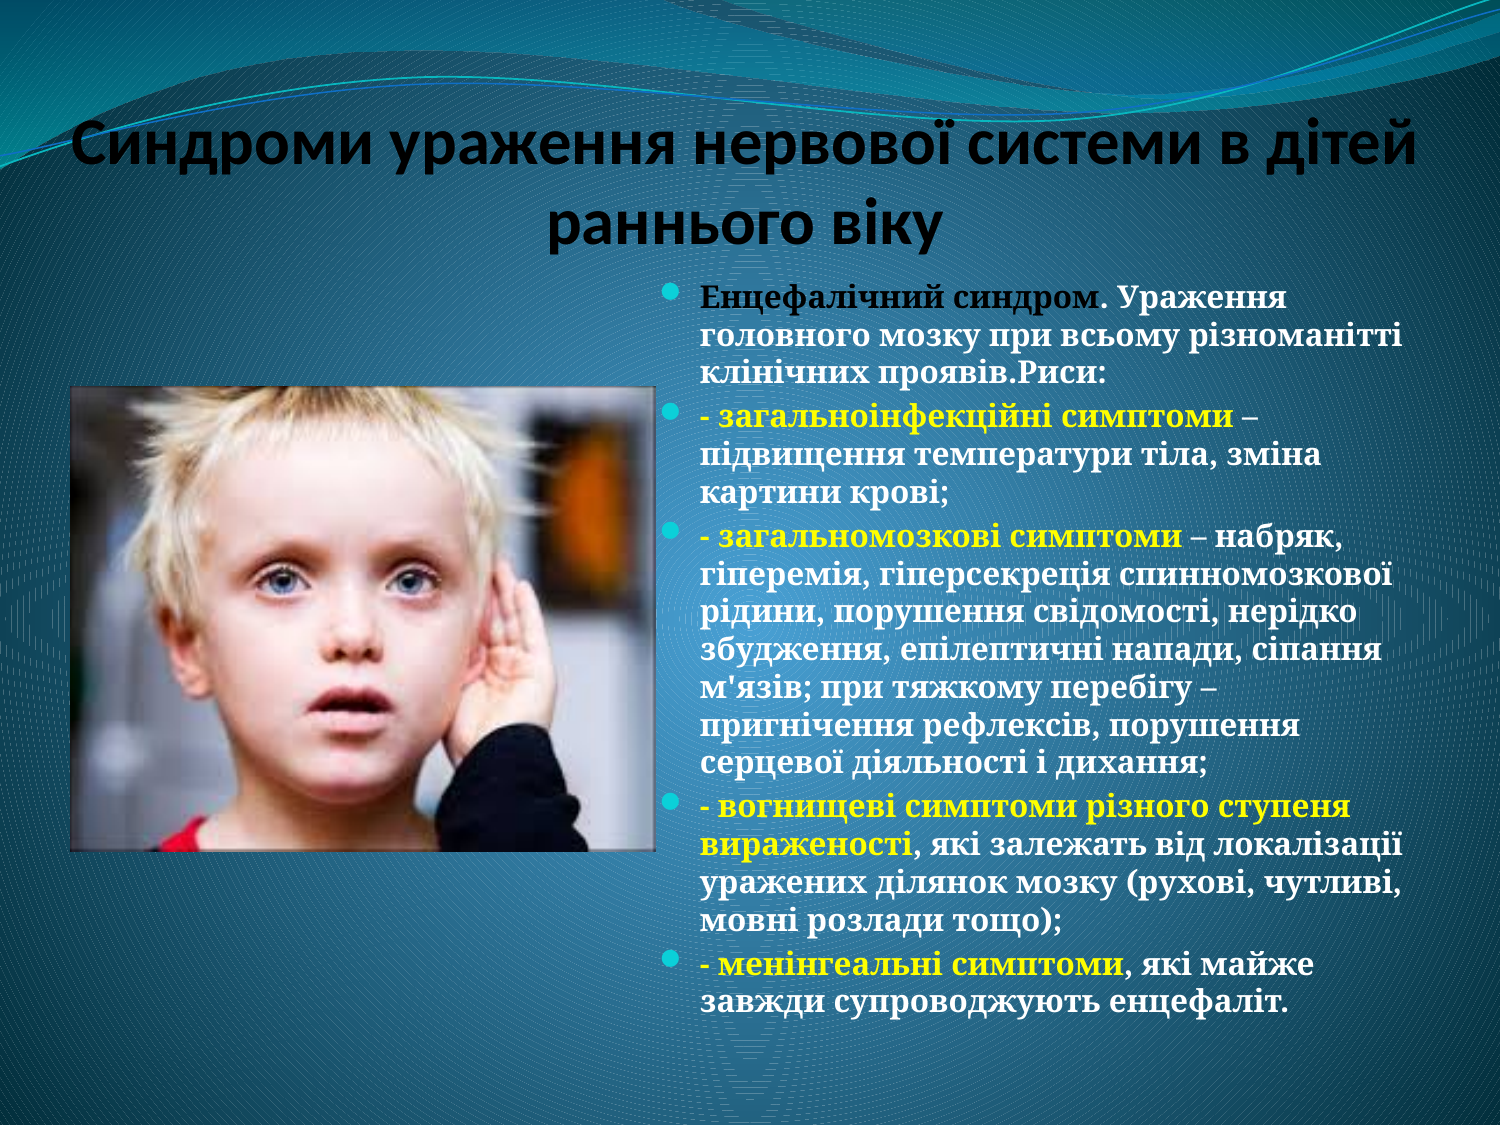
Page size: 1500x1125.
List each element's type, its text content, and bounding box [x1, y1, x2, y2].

list Енцефалічний синдром. Ураження головного мозку при всьому різноманітті клінічних проявів.Риси: - загальноінфекційні симптоми – підвищення температури тіла, зміна картини крові; - загальномозкові симптоми – набряк, гіперемія, гіперсекреція спинномозкової рідини, порушення свідомості, нерідко збудження, епілептичні напади, сіпання м'язів; при тяжкому перебігу – пригнічення рефлексів, порушення серцевої діяльності і дихання; - вогнищеві симптоми різного ступеня вираженості, які залежать від локалізації уражених ділянок мозку (рухові, чутливі, мовні розлади тощо); - менінгеальні симптоми, які майже завжди супроводжують енцефаліт. [644, 269, 1454, 1043]
title Синдроми ураження нервової системи в дітей раннього віку [70, 70, 1421, 258]
picture [70, 386, 657, 852]
